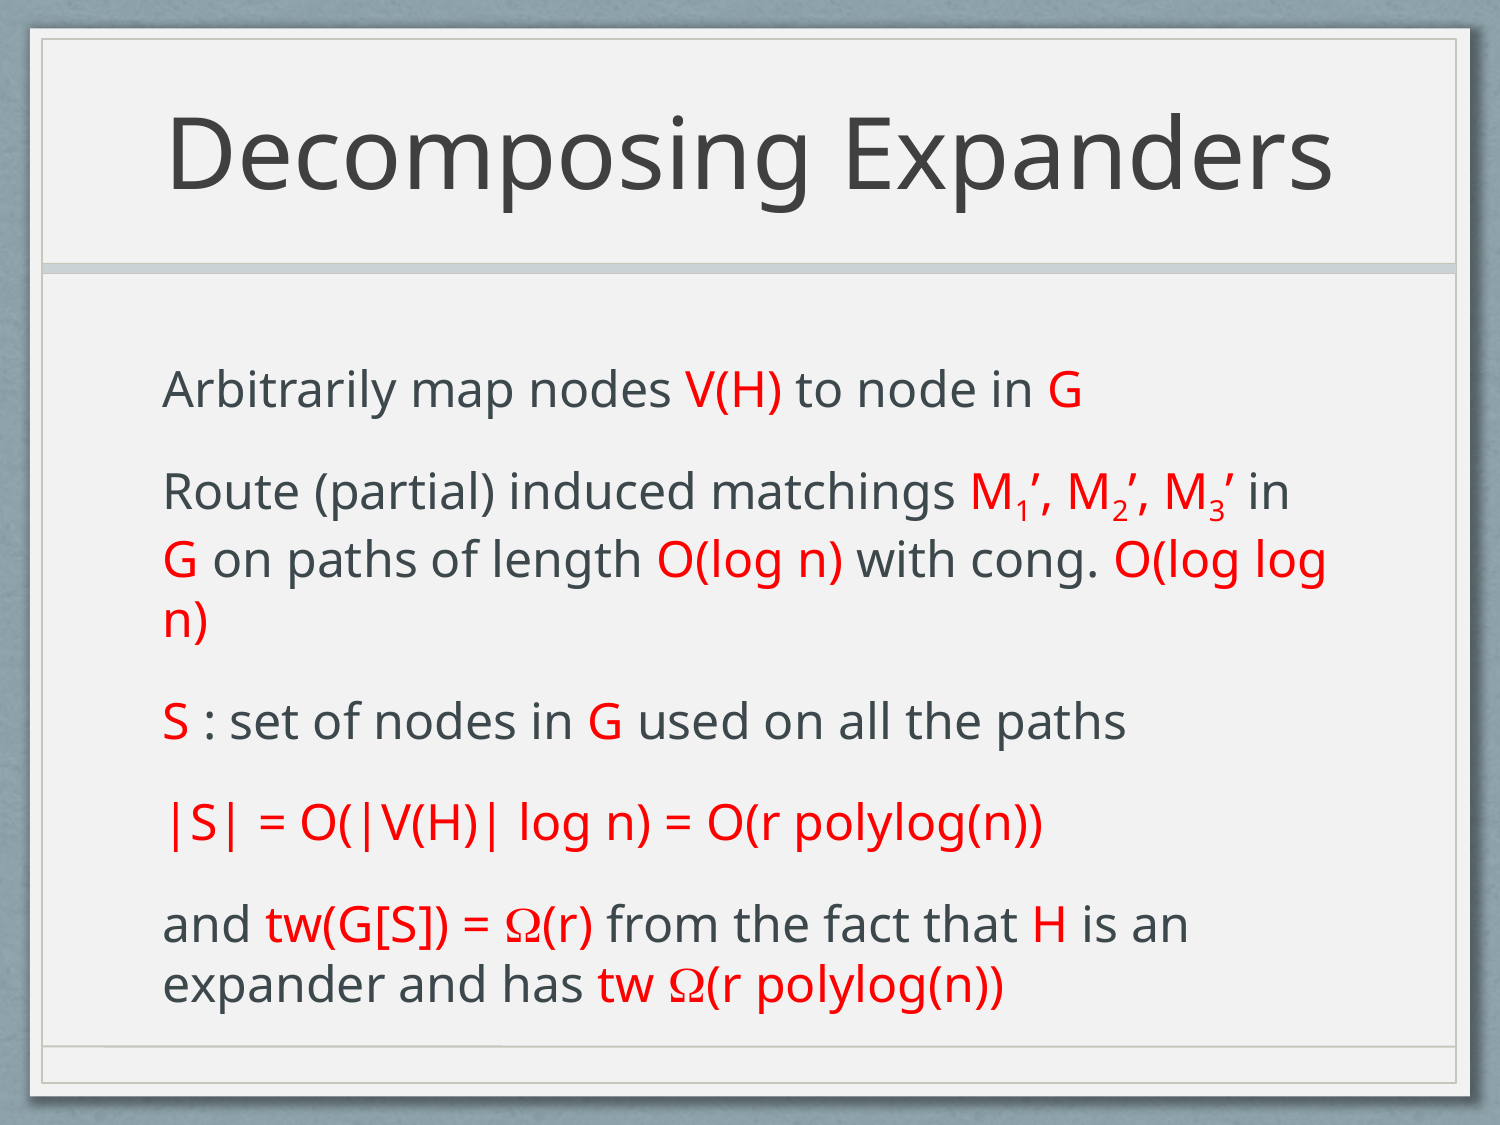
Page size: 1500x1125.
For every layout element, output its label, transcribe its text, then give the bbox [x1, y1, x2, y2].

title Decomposing Expanders [147, 40, 1353, 260]
list Arbitrarily map nodes V(H) to node in G Route (partial) induced matchings M1’, M2’, M3’ in G on paths of length O(log n) with cong. O(log log n) S : set of nodes in G used on all the paths |S| = O(|V(H)| log n) = O(r polylog(n)) and tw(G[S]) = (r) from the fact that H is an expander and has tw (r polylog(n)) [147, 350, 1353, 995]
